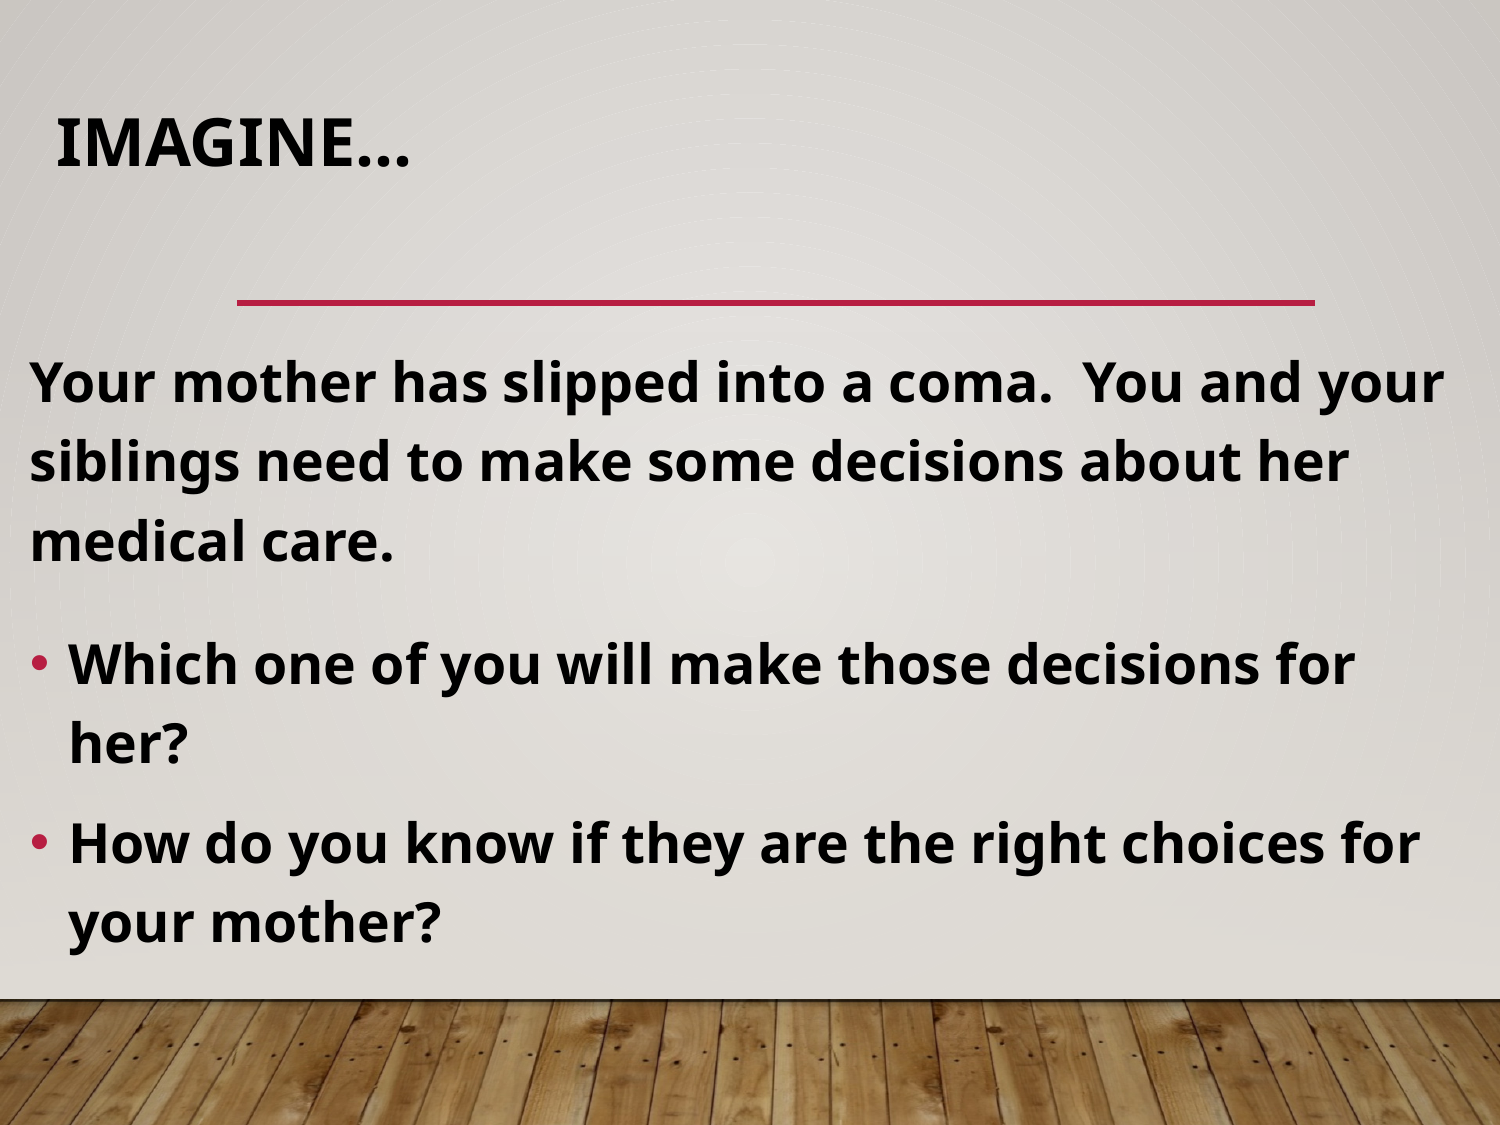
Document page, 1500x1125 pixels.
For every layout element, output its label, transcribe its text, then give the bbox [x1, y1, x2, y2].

title Imagine… [41, 101, 1120, 202]
list Your mother has slipped into a coma. You and your siblings need to make some decisions about her medical care. Which one of you will make those decisions for her? How do you know if they are the right choices for your mother? [14, 326, 1486, 963]
picture [0, 999, 1500, 1125]
